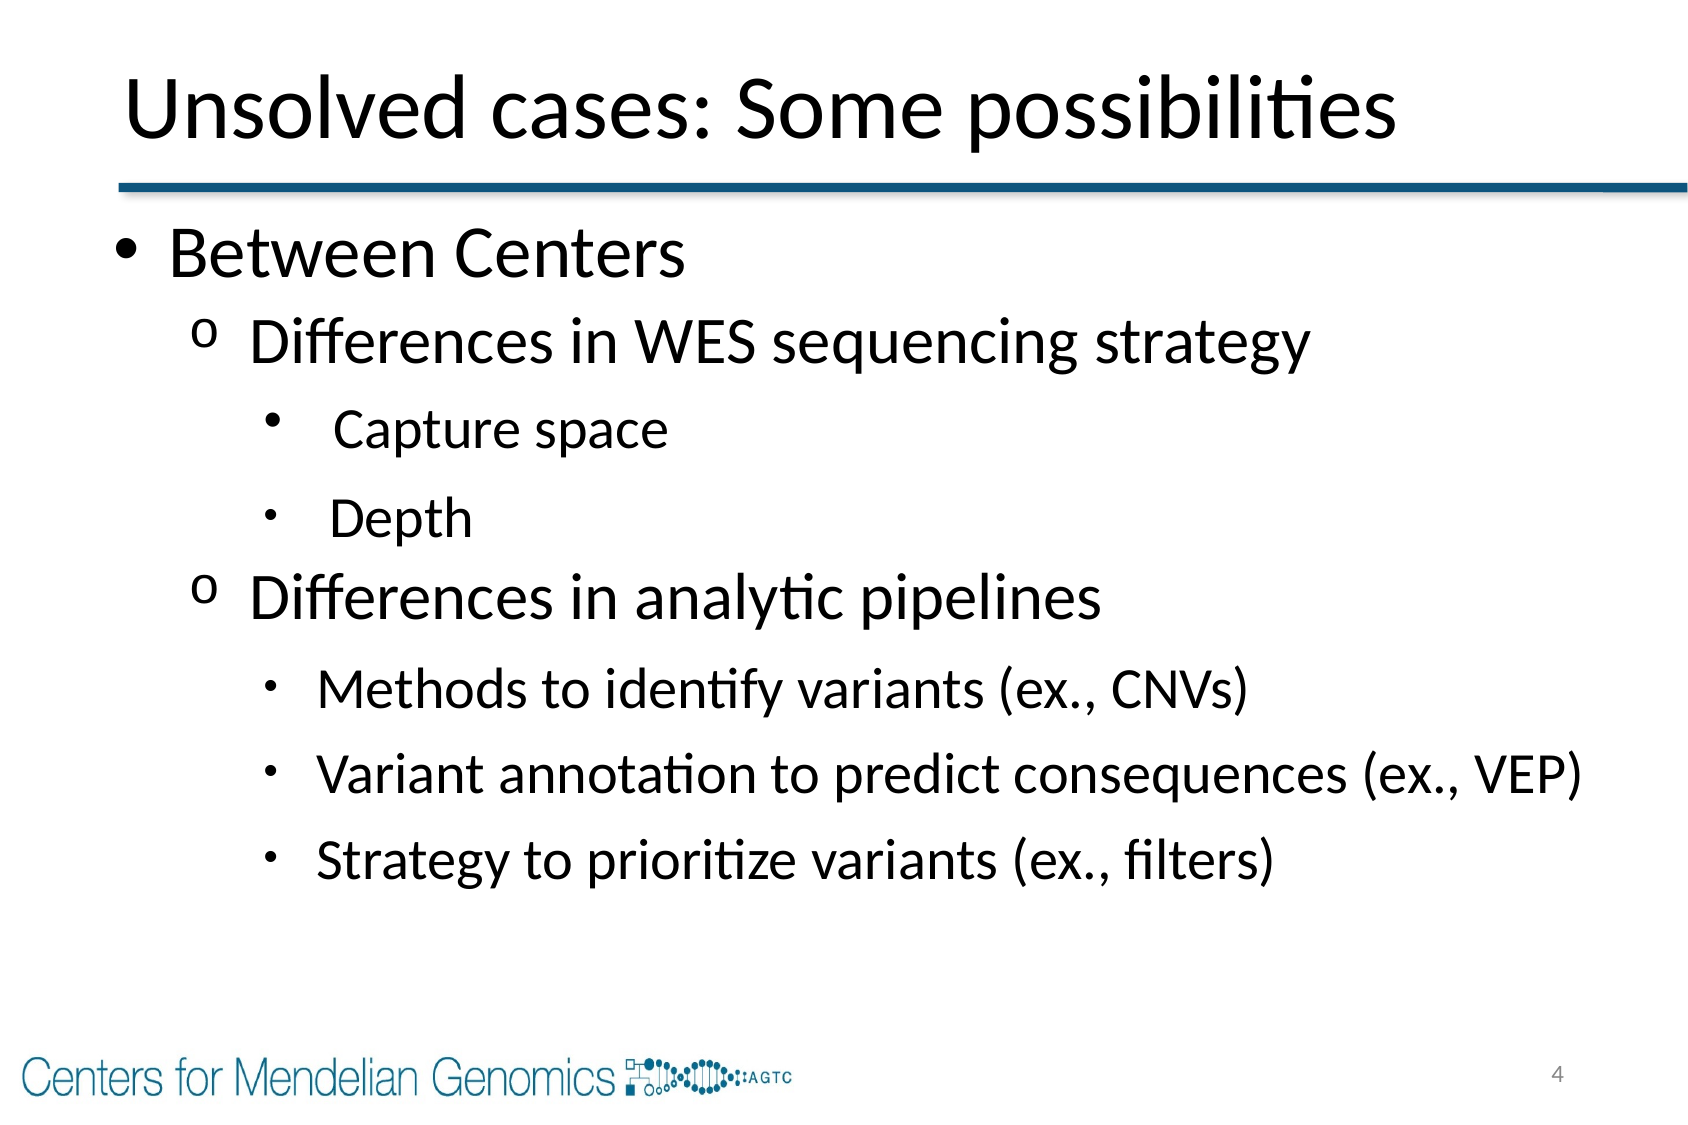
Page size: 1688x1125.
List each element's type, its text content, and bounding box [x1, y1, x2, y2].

title Unsolved cases: Some possibilities [115, 0, 1572, 211]
list Between Centers Differences in WES sequencing strategy Capture space Depth Differences in analytic pipelines Methods to identify variants (ex., CNVs) Variant annotation to predict consequences (ex., VEP) Strategy to prioritize variants (ex., filters) [105, 211, 1660, 1125]
picture [10, 1037, 105, 1113]
